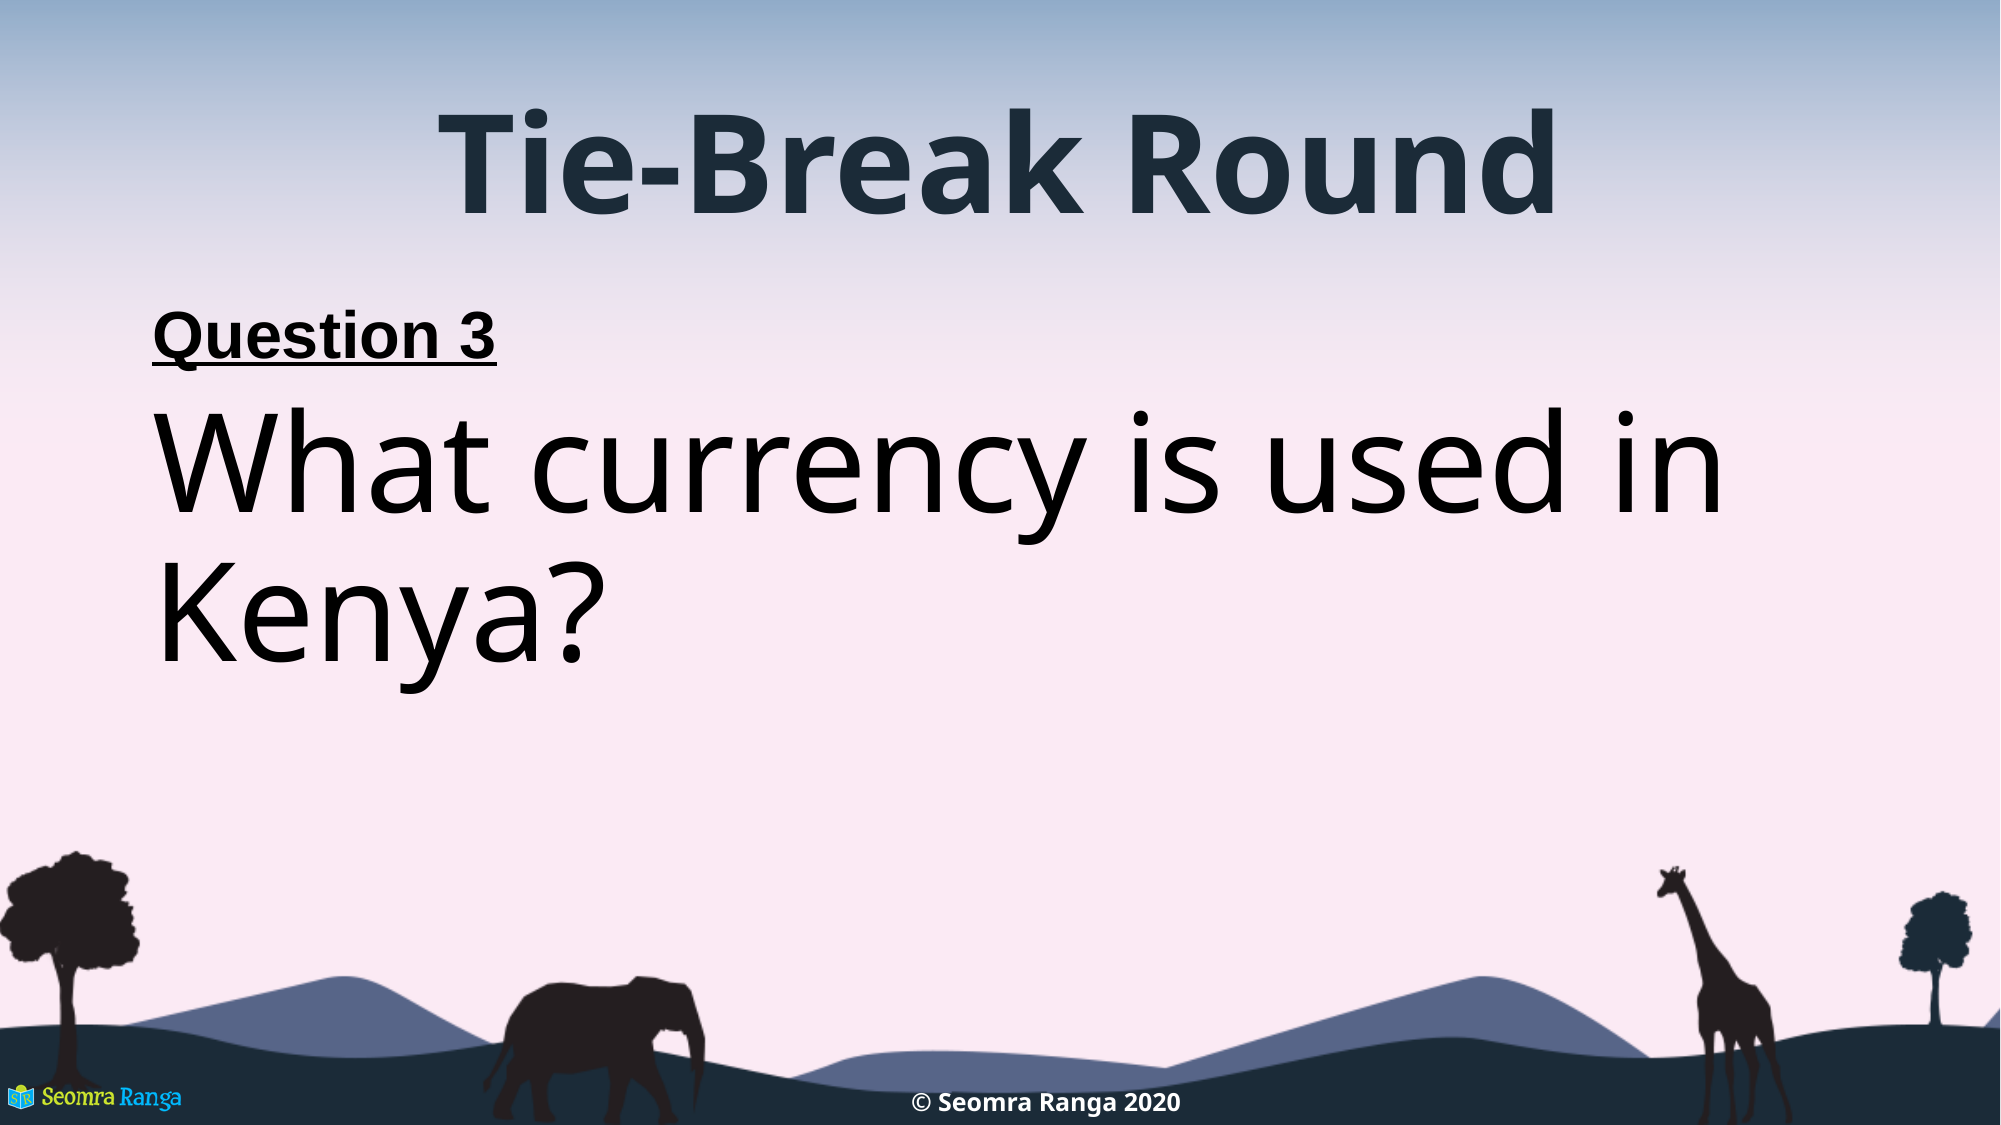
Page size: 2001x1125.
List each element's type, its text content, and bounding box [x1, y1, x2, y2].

picture [0, 0, 2001, 1125]
title Tie-Break Round [137, 59, 1863, 278]
list Question 3 What currency is used in Kenya? [137, 293, 1863, 1014]
text_box © Seomra Ranga 2020 www.seomraranga.com [762, 1079, 1330, 1125]
